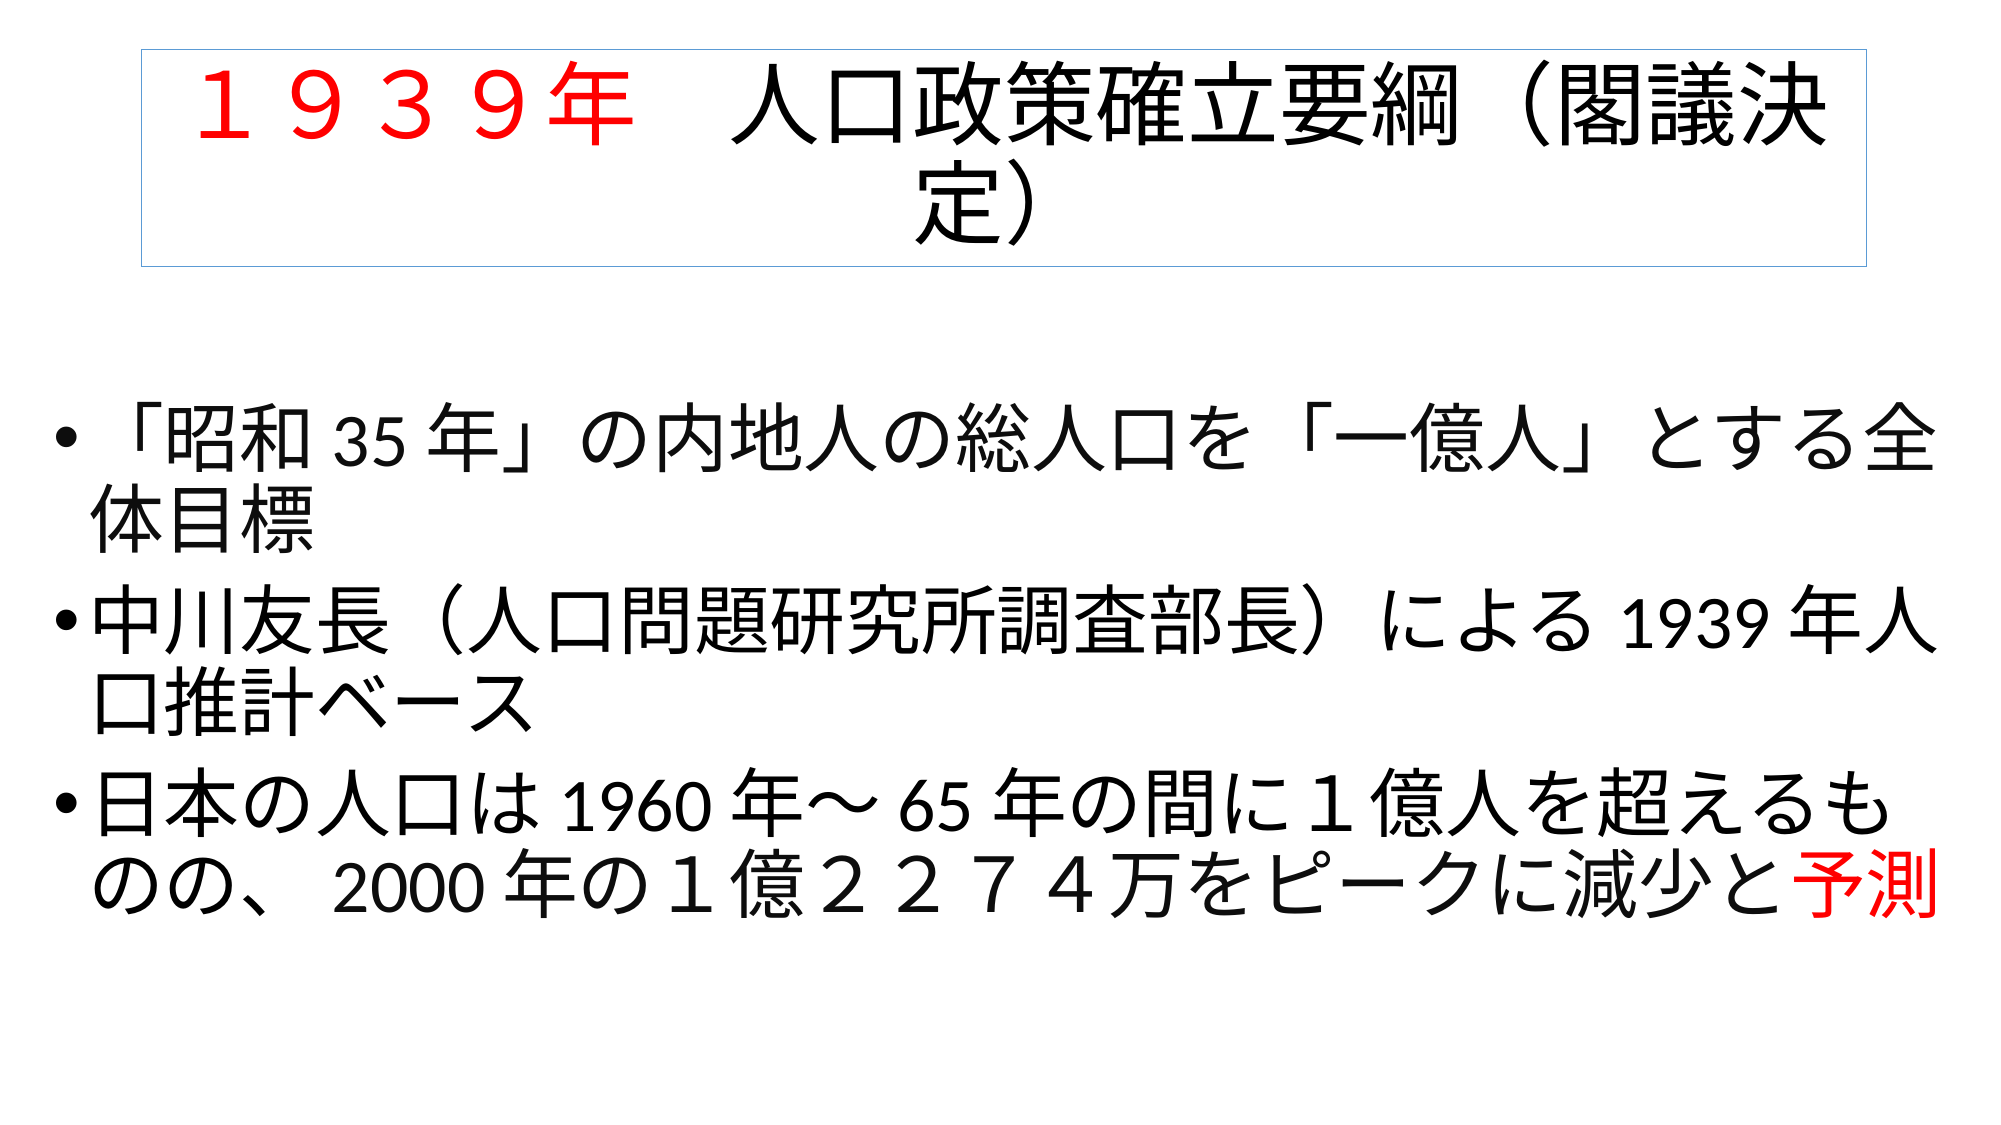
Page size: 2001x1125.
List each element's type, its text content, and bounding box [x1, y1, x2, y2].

title １９３９年 人口政策確立要綱（閣議決定） [141, 49, 1867, 267]
list 「昭和35年」の内地人の総人口を「一億人」とする全体目標 中川友長（人口問題研究所調査部長）による1939年人口推計ベース 日本の人口は1960年～65年の間に１億人を超えるものの、2000年の１億２２７４万をピークに減少と予測 [38, 393, 1970, 1020]
